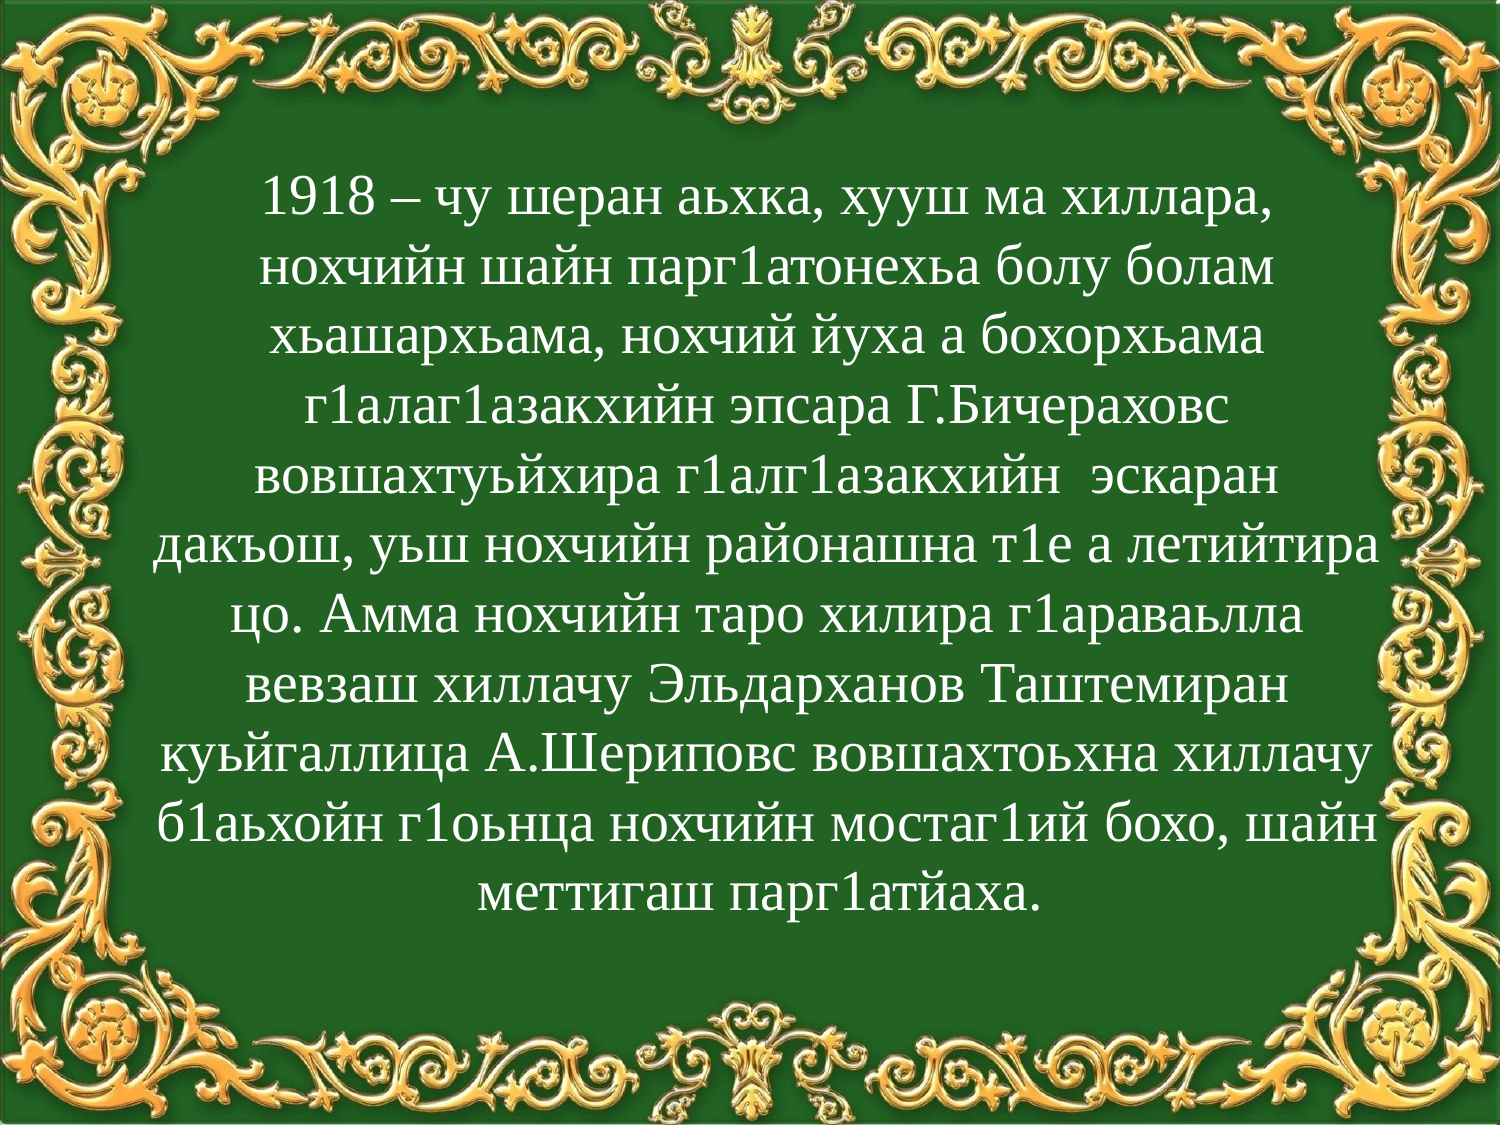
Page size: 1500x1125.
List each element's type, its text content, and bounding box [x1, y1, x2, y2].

picture [0, 0, 1500, 1125]
list 1918 – чу шеран аьхка, хууш ма хиллара, нохчийн шайн парг1атонехьа болу болам хьашархьама, нохчий йуха а бохорхьама г1алаг1азакхийн эпсара Г.Бичераховс вовшахтуьйхира г1алг1азакхийн эскаран дакъош, уьш нохчийн районашна т1е а летийтира цо. Амма нохчийн таро хилира г1араваьлла вевзаш хиллачу Эльдарханов Таштемиран куьйгаллица А.Шериповс вовшахтоьхна хиллачу б1аьхойн г1оьнца нохчийн мостаг1ий бохо, шайн меттигаш парг1атйаха. [135, 149, 1400, 1005]
